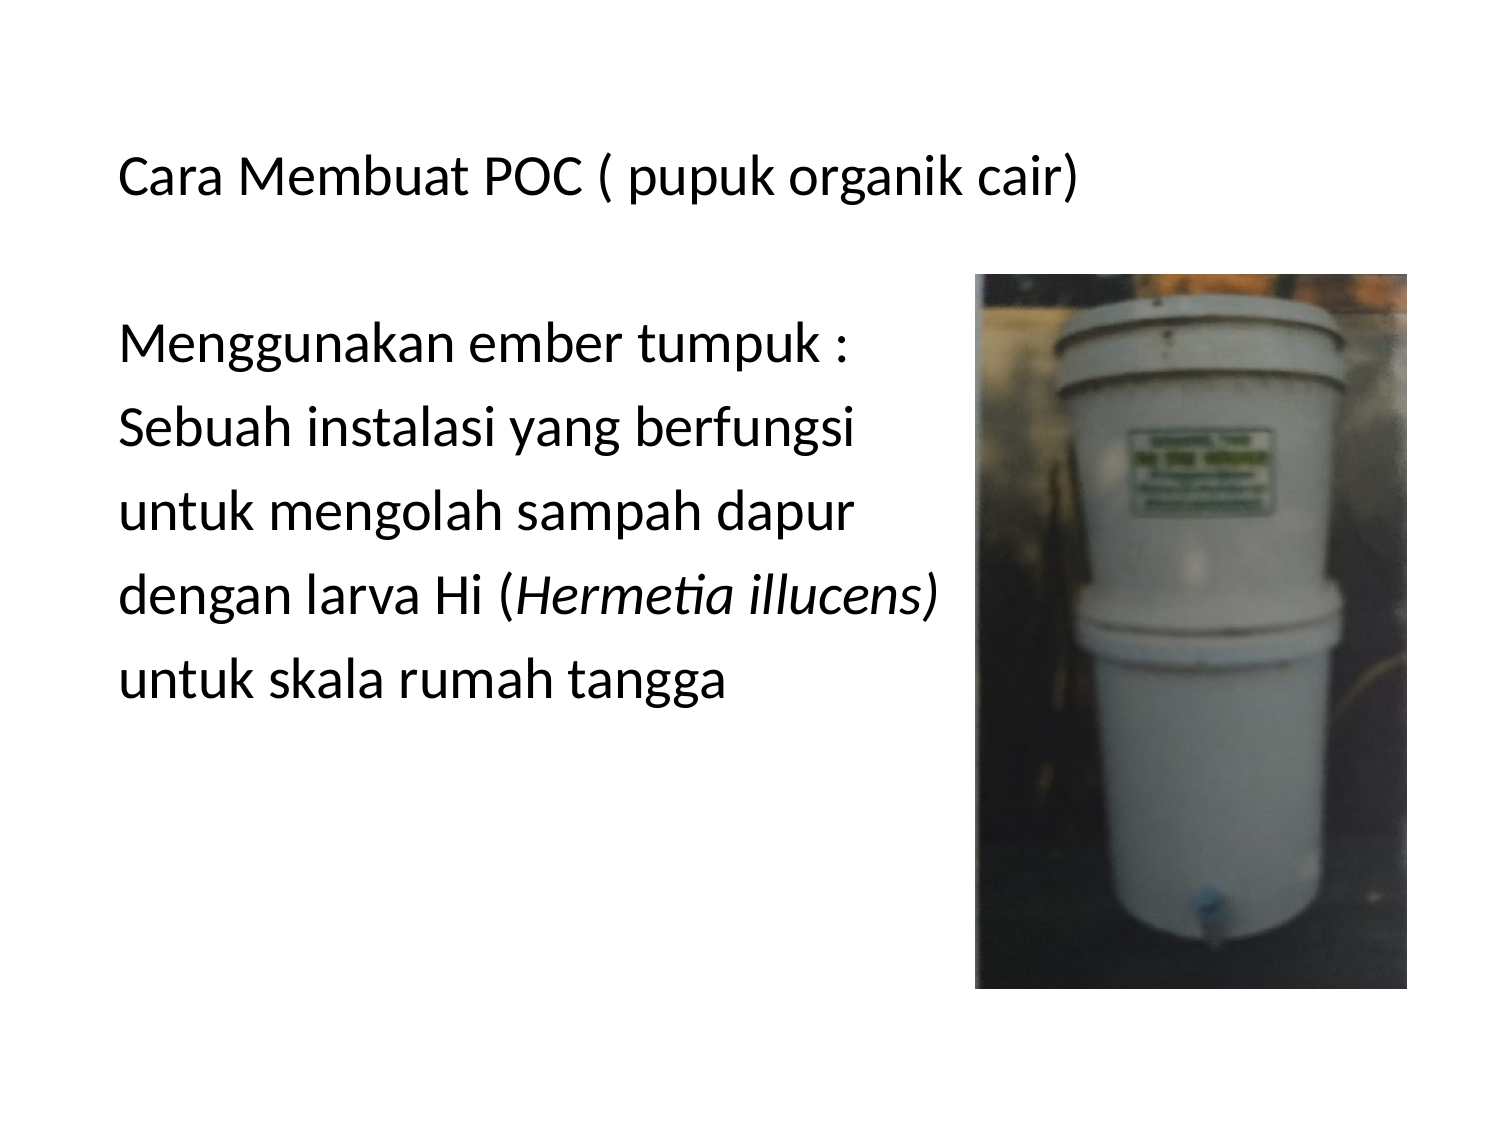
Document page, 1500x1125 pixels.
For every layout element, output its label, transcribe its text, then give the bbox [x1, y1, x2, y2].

picture [974, 274, 1407, 990]
list Cara Membuat POC ( pupuk organik cair) Menggunakan ember tumpuk : Sebuah instalasi yang berfungsi untuk mengolah sampah dapur dengan larva Hi (Hermetia illucens) untuk skala rumah tangga [103, 137, 1397, 1014]
